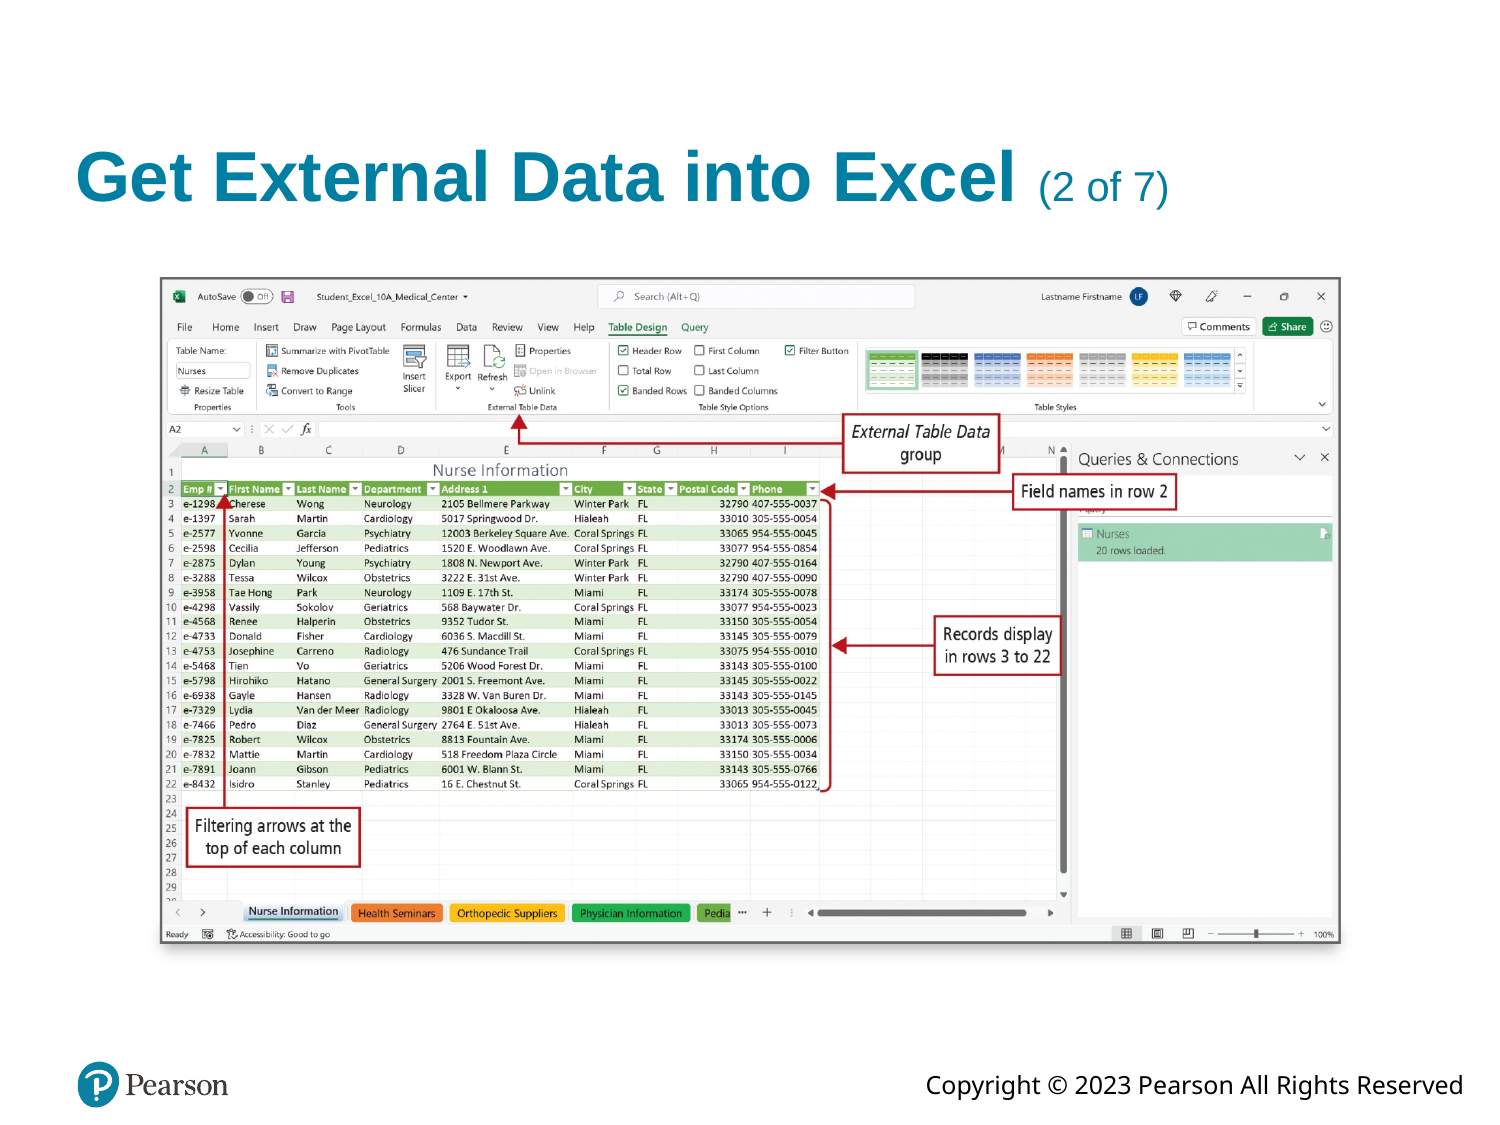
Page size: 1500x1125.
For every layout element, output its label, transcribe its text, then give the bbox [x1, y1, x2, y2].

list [140, 274, 1359, 973]
title Get External Data into Excel (2 of 7) [75, 35, 1425, 216]
